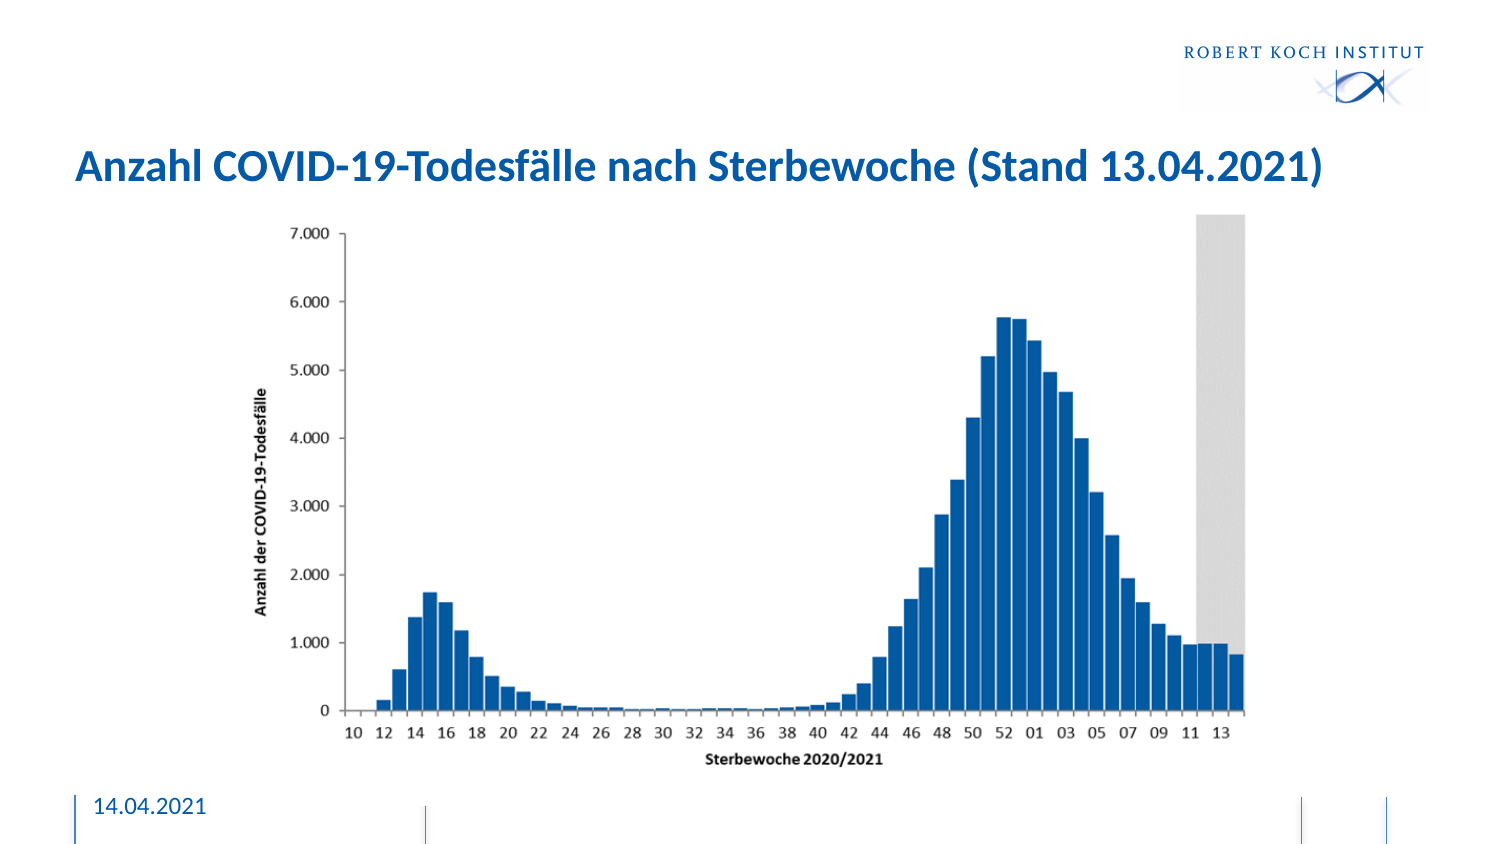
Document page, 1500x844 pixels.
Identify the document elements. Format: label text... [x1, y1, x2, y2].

picture [240, 213, 1260, 806]
picture [1178, 40, 1430, 114]
title Anzahl COVID-19-Todesfälle nach Sterbewoche (Stand 13.04.2021) [75, 104, 1385, 222]
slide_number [92, 782, 398, 827]
